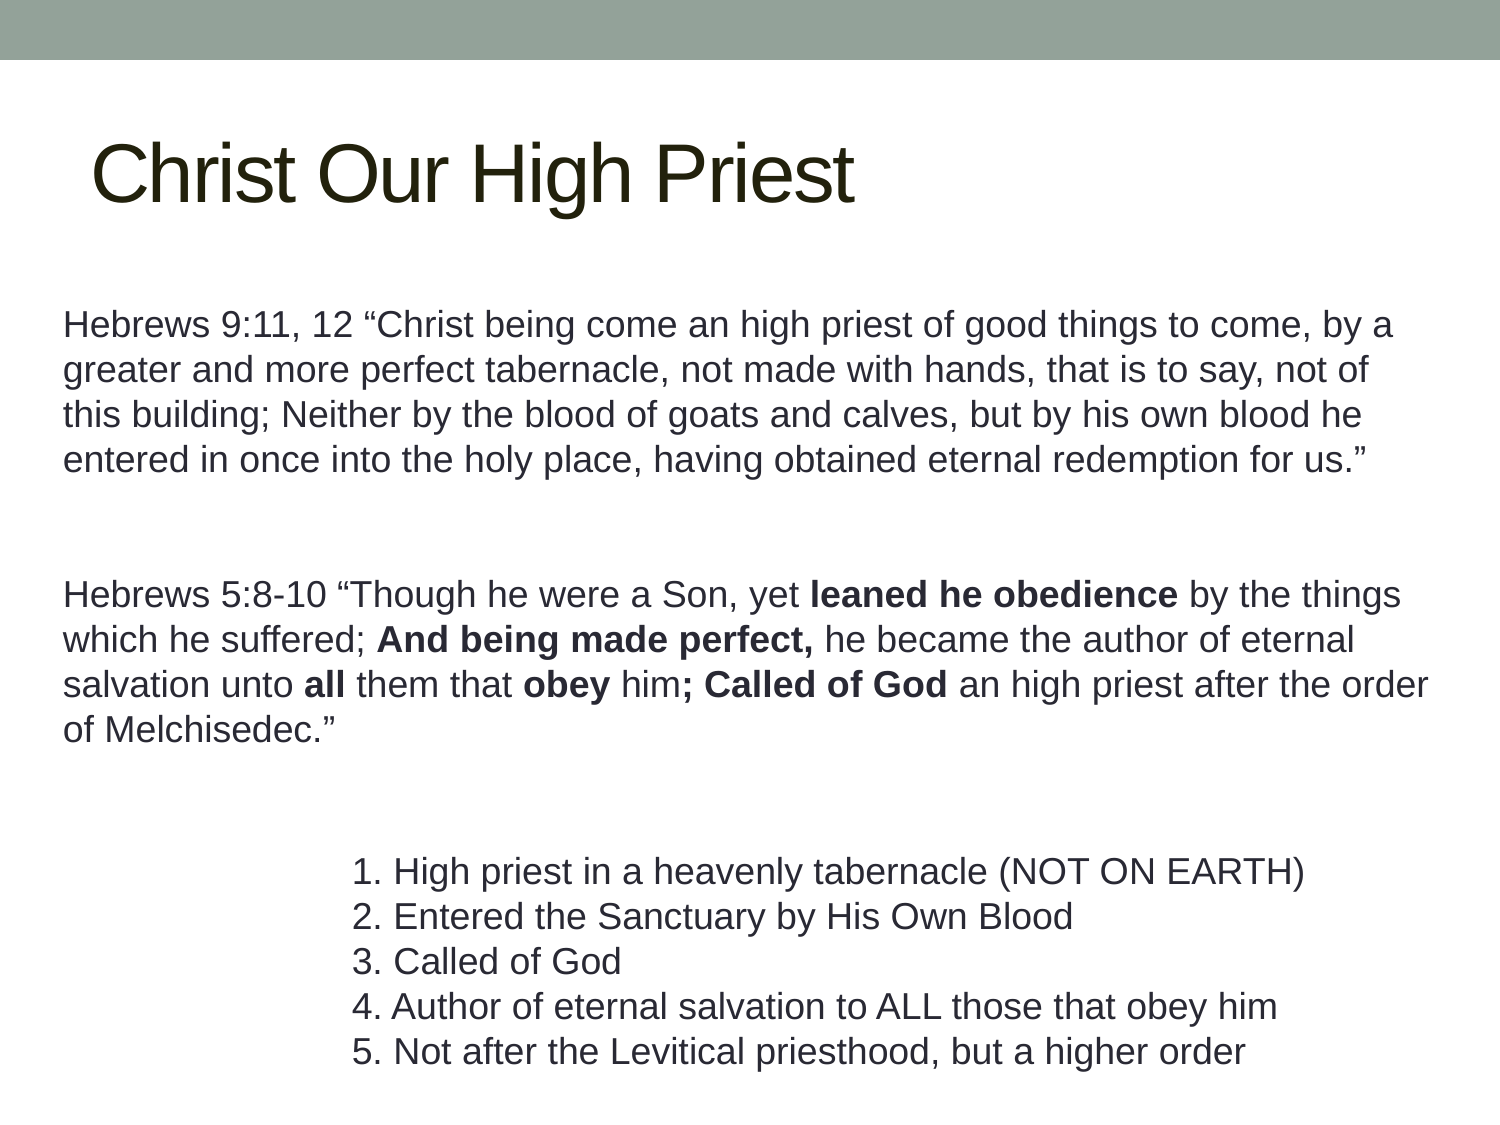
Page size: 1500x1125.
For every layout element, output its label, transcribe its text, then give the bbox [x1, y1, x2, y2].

title Christ Our High Priest [75, 87, 1425, 250]
text_box 1. High priest in a heavenly tabernacle (NOT ON EARTH) 2. Entered the Sanctuary by His Own Blood 3. Called of God 4. Author of eternal salvation to ALL those that obey him 5. Not after the Levitical priesthood, but a higher order [337, 839, 1321, 1080]
text_box Hebrews 9:11, 12 “Christ being come an high priest of good things to come, by a greater and more perfect tabernacle, not made with hands, that is to say, not of this building; Neither by the blood of goats and calves, but by his own blood he entered in once into the holy place, having obtained eternal redemption for us.” Hebrews 5:8-10 “Though he were a Son, yet leaned he obedience by the things which he suffered; And being made perfect, he became the author of eternal salvation unto all them that obey him; Called of God an high priest after the order of Melchisedec.” [48, 292, 1455, 758]
